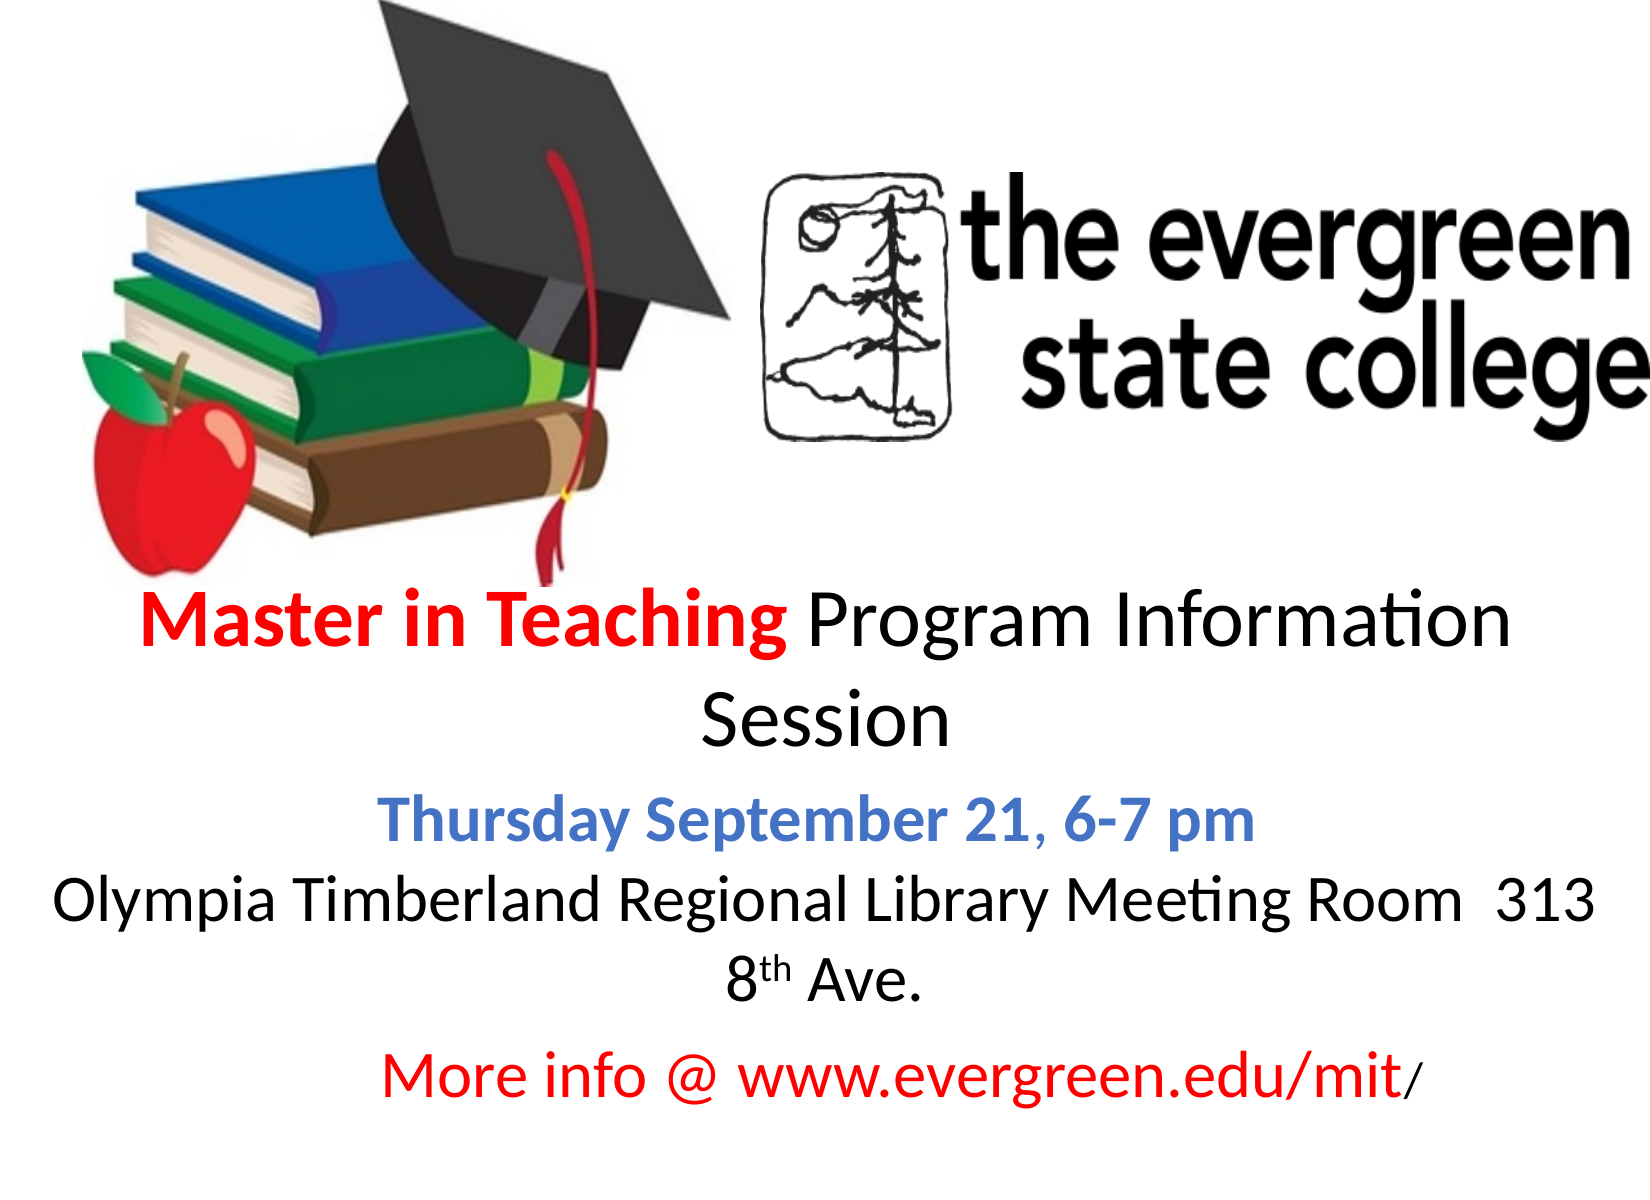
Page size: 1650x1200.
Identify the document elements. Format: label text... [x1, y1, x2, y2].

picture [760, 172, 1650, 442]
text_box Thursday September 21, 6-7 pm Olympia Timberland Regional Library Meeting Room 313 8th Ave. [0, 767, 1650, 1023]
text_box Master in Teaching Program Information Session [82, 555, 1571, 767]
text_box More info @ www.evergreen.edu/mit/ [366, 1023, 1480, 1119]
picture [81, 0, 731, 587]
